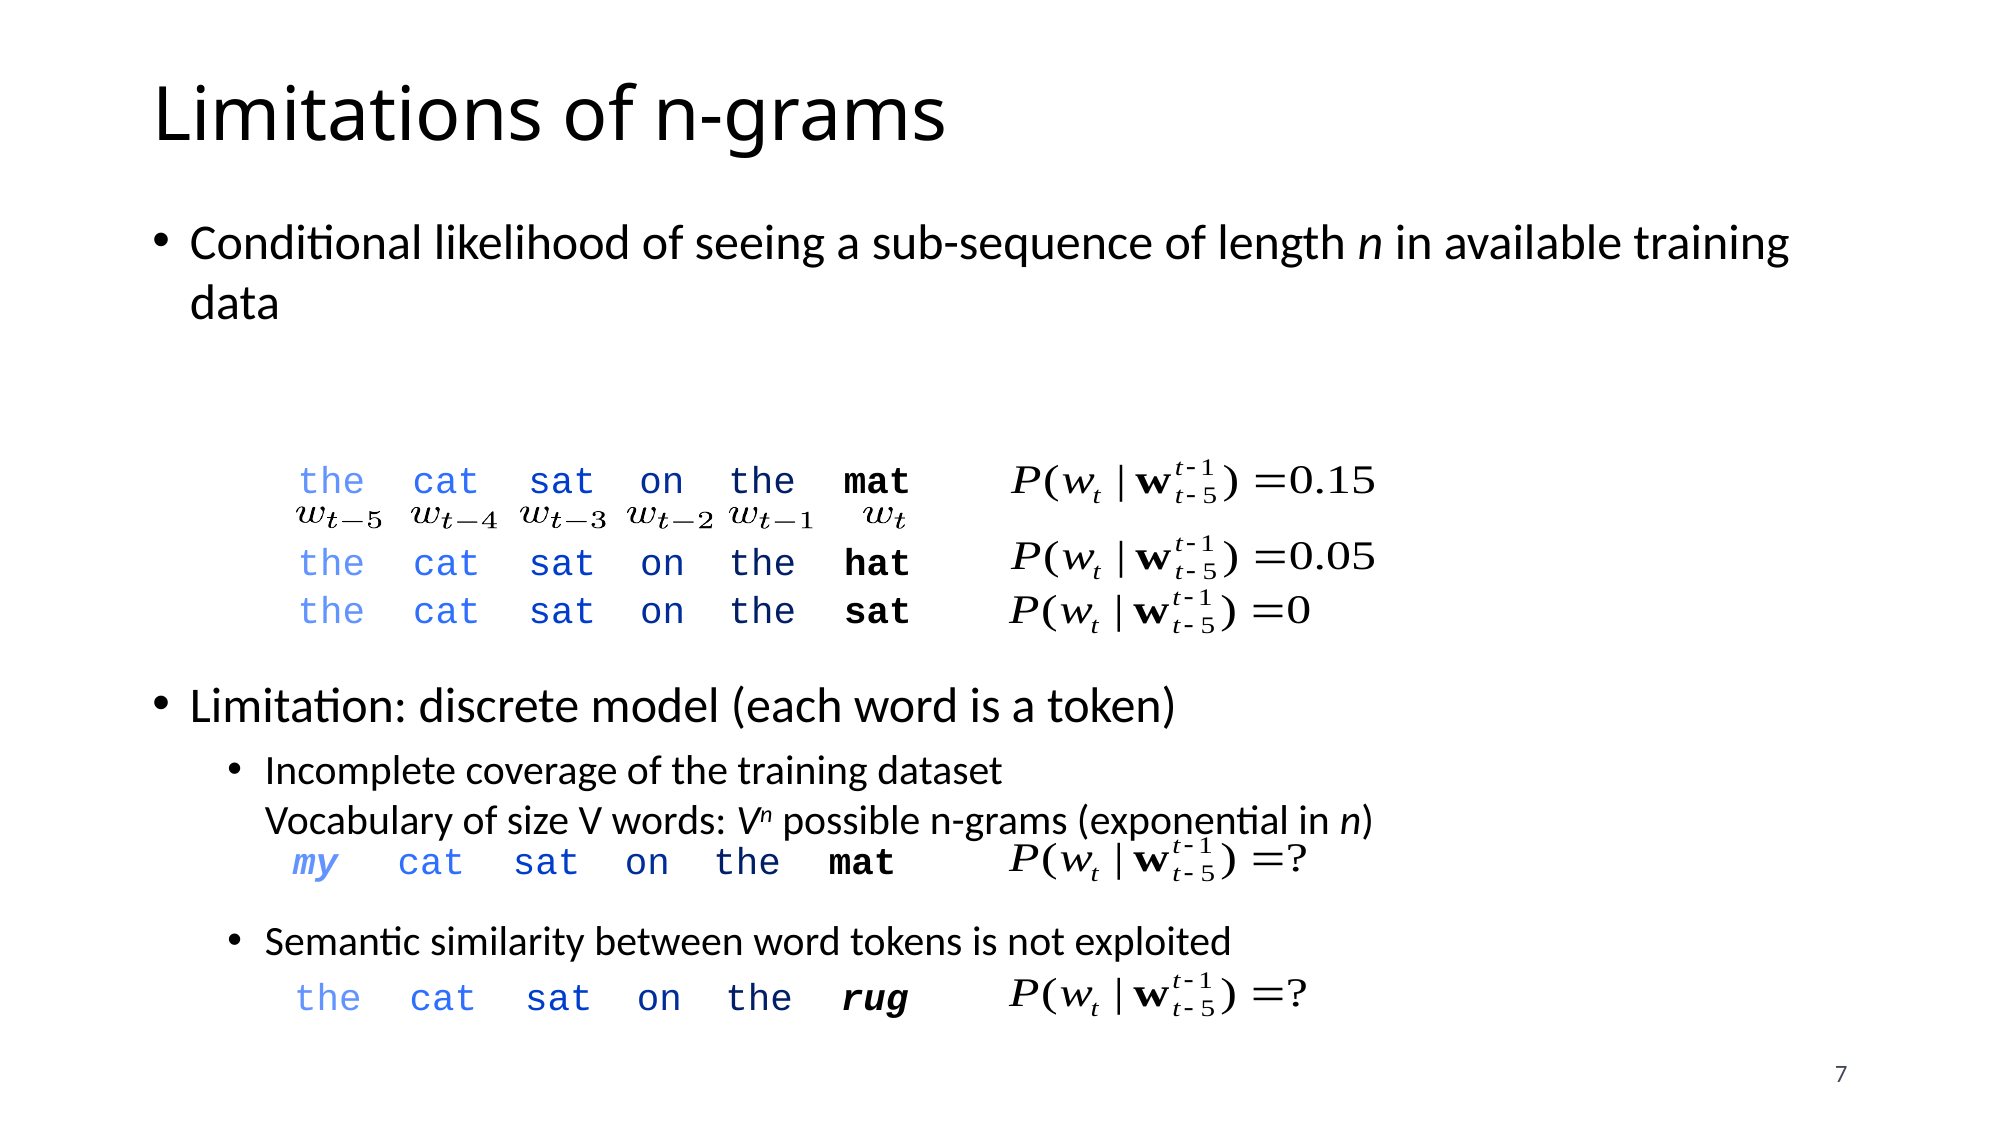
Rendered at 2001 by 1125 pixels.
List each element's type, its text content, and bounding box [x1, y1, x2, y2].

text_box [295, 449, 1385, 644]
title Limitations of n-grams [137, 59, 1863, 173]
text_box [293, 962, 1316, 1028]
slide_number 7 [1412, 1042, 1863, 1103]
list Conditional likelihood of seeing a sub-sequence of length n in available training data Limitation: discrete model (each word is a token) Incomplete coverage of the training dataset Vocabulary of size V words: Vn possible n-grams (exponential in n) Semantic similarity between word tokens is not exploited [137, 202, 1863, 1014]
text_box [288, 827, 1316, 892]
